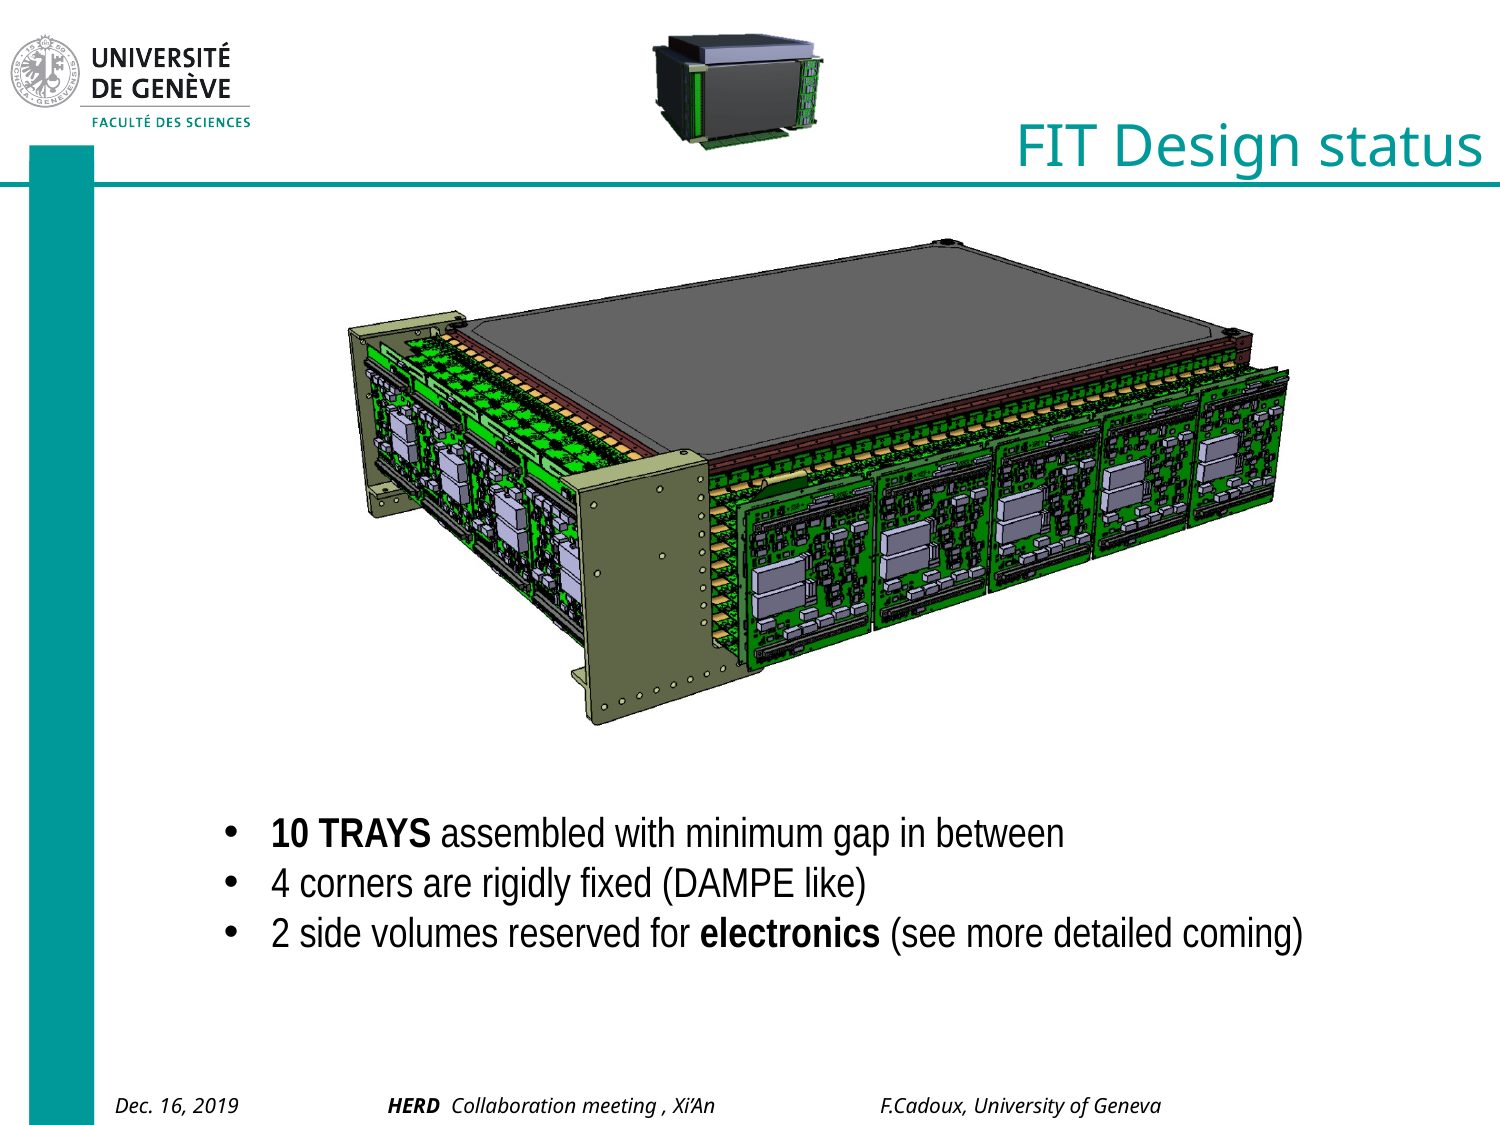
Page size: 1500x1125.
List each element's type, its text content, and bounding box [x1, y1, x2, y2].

text_box FIT Design status [342, 90, 1500, 197]
picture [0, 18, 266, 146]
text_box 10 TRAYS assembled with minimum gap in between 4 corners are rigidly fixed (DAMPE like) 2 side volumes reserved for electronics (see more detailed coming) [209, 798, 1320, 964]
picture [288, 219, 1300, 734]
picture [631, 19, 846, 161]
